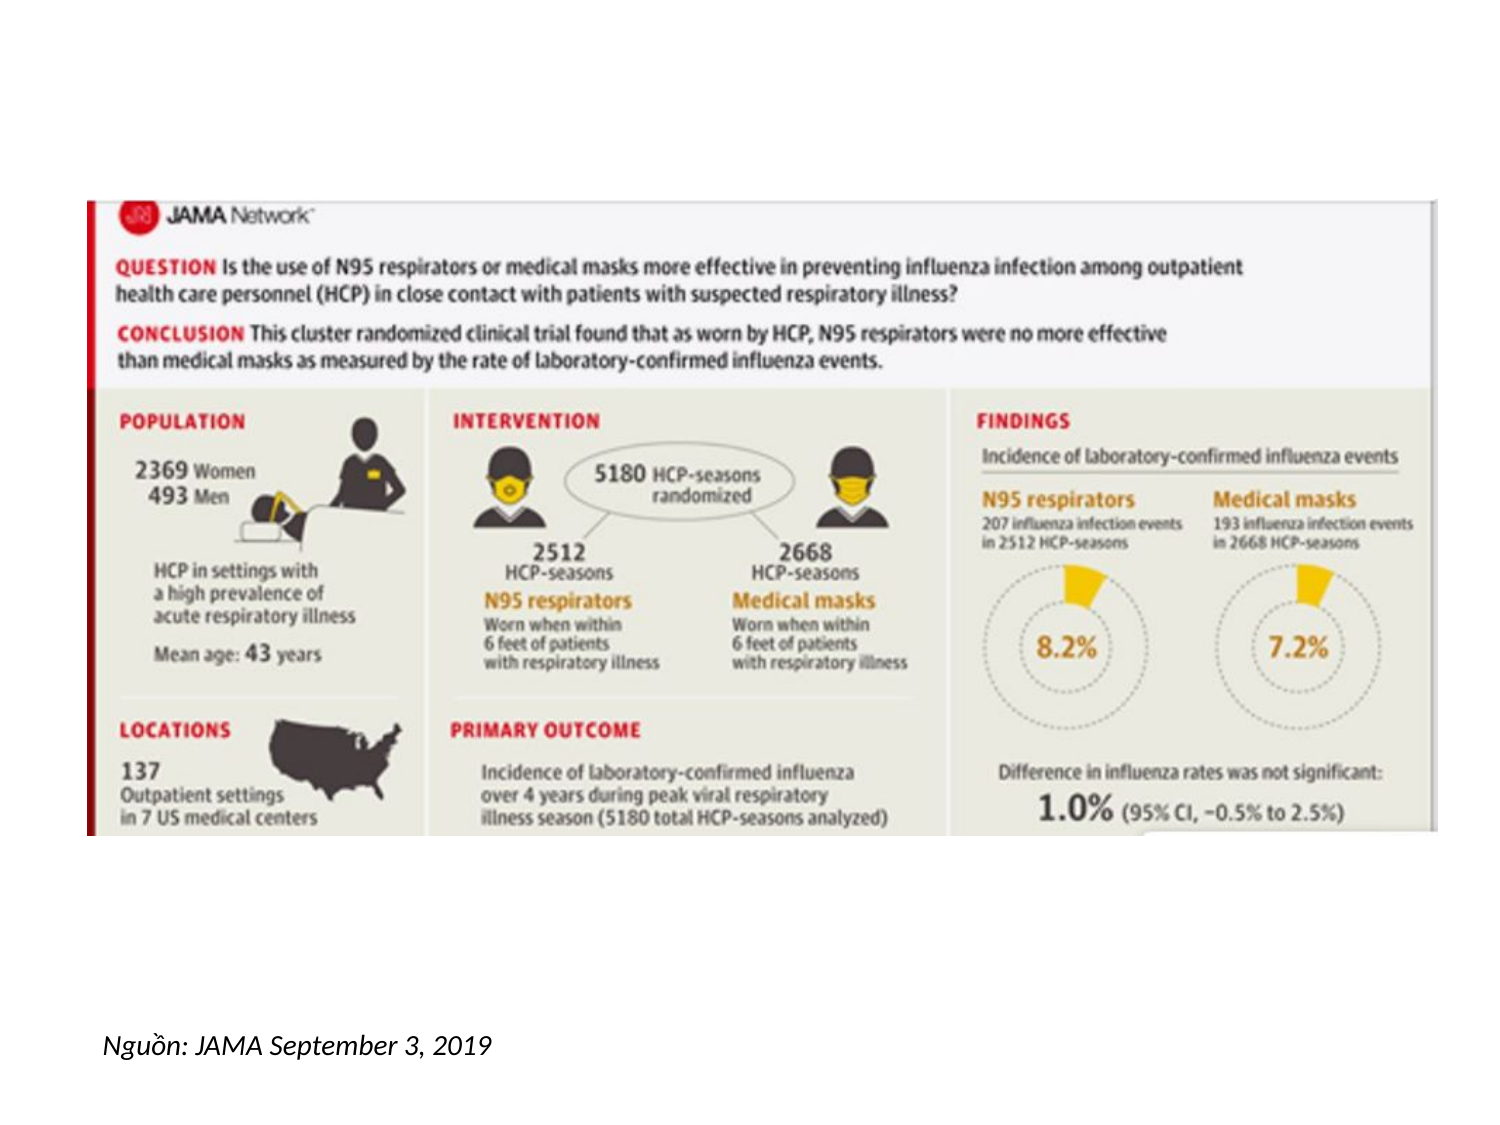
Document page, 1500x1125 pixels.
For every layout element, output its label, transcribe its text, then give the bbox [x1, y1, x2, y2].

title Nguồn: JAMA September 3, 2019 [87, 999, 763, 1088]
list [87, 199, 1438, 836]
